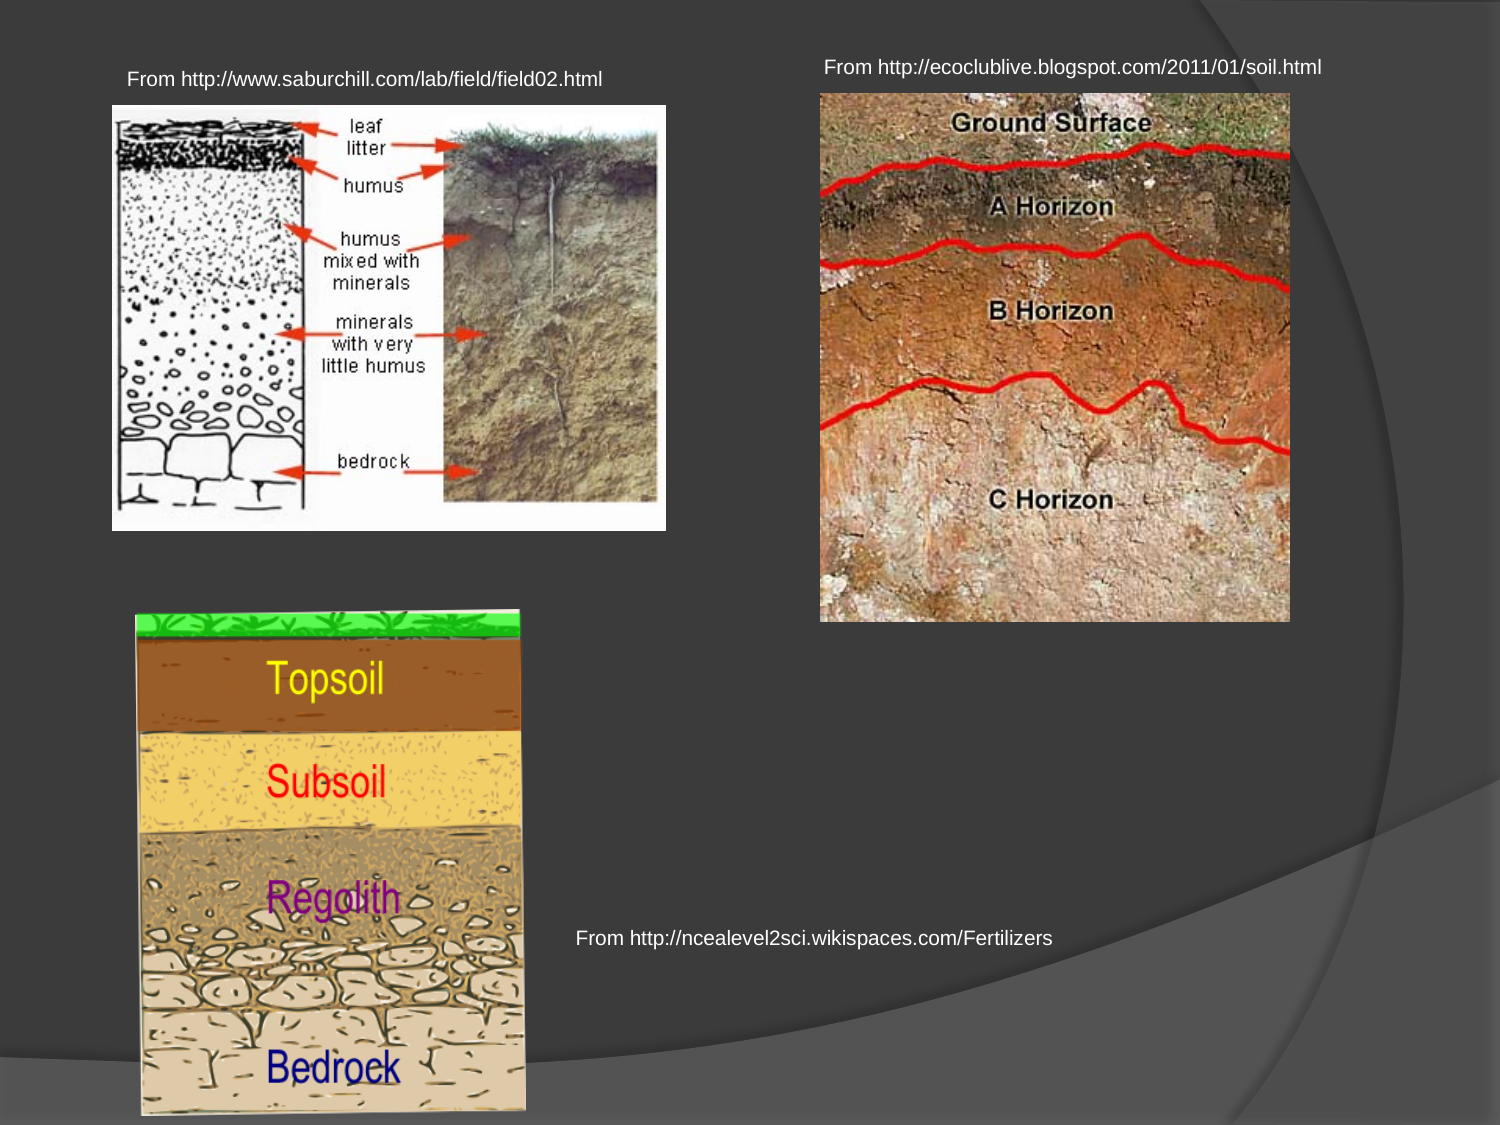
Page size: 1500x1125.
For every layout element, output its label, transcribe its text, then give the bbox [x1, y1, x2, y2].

picture [820, 93, 1290, 622]
text_box From http://ecoclublive.blogspot.com/2011/01/soil.html [808, 46, 1350, 86]
text_box From http://ncealevel2sci.wikispaces.com/Fertilizers [560, 916, 1311, 957]
picture [111, 104, 666, 531]
picture [135, 609, 526, 1116]
text_box From http://www.saburchill.com/lab/field/field02.html [112, 57, 641, 95]
